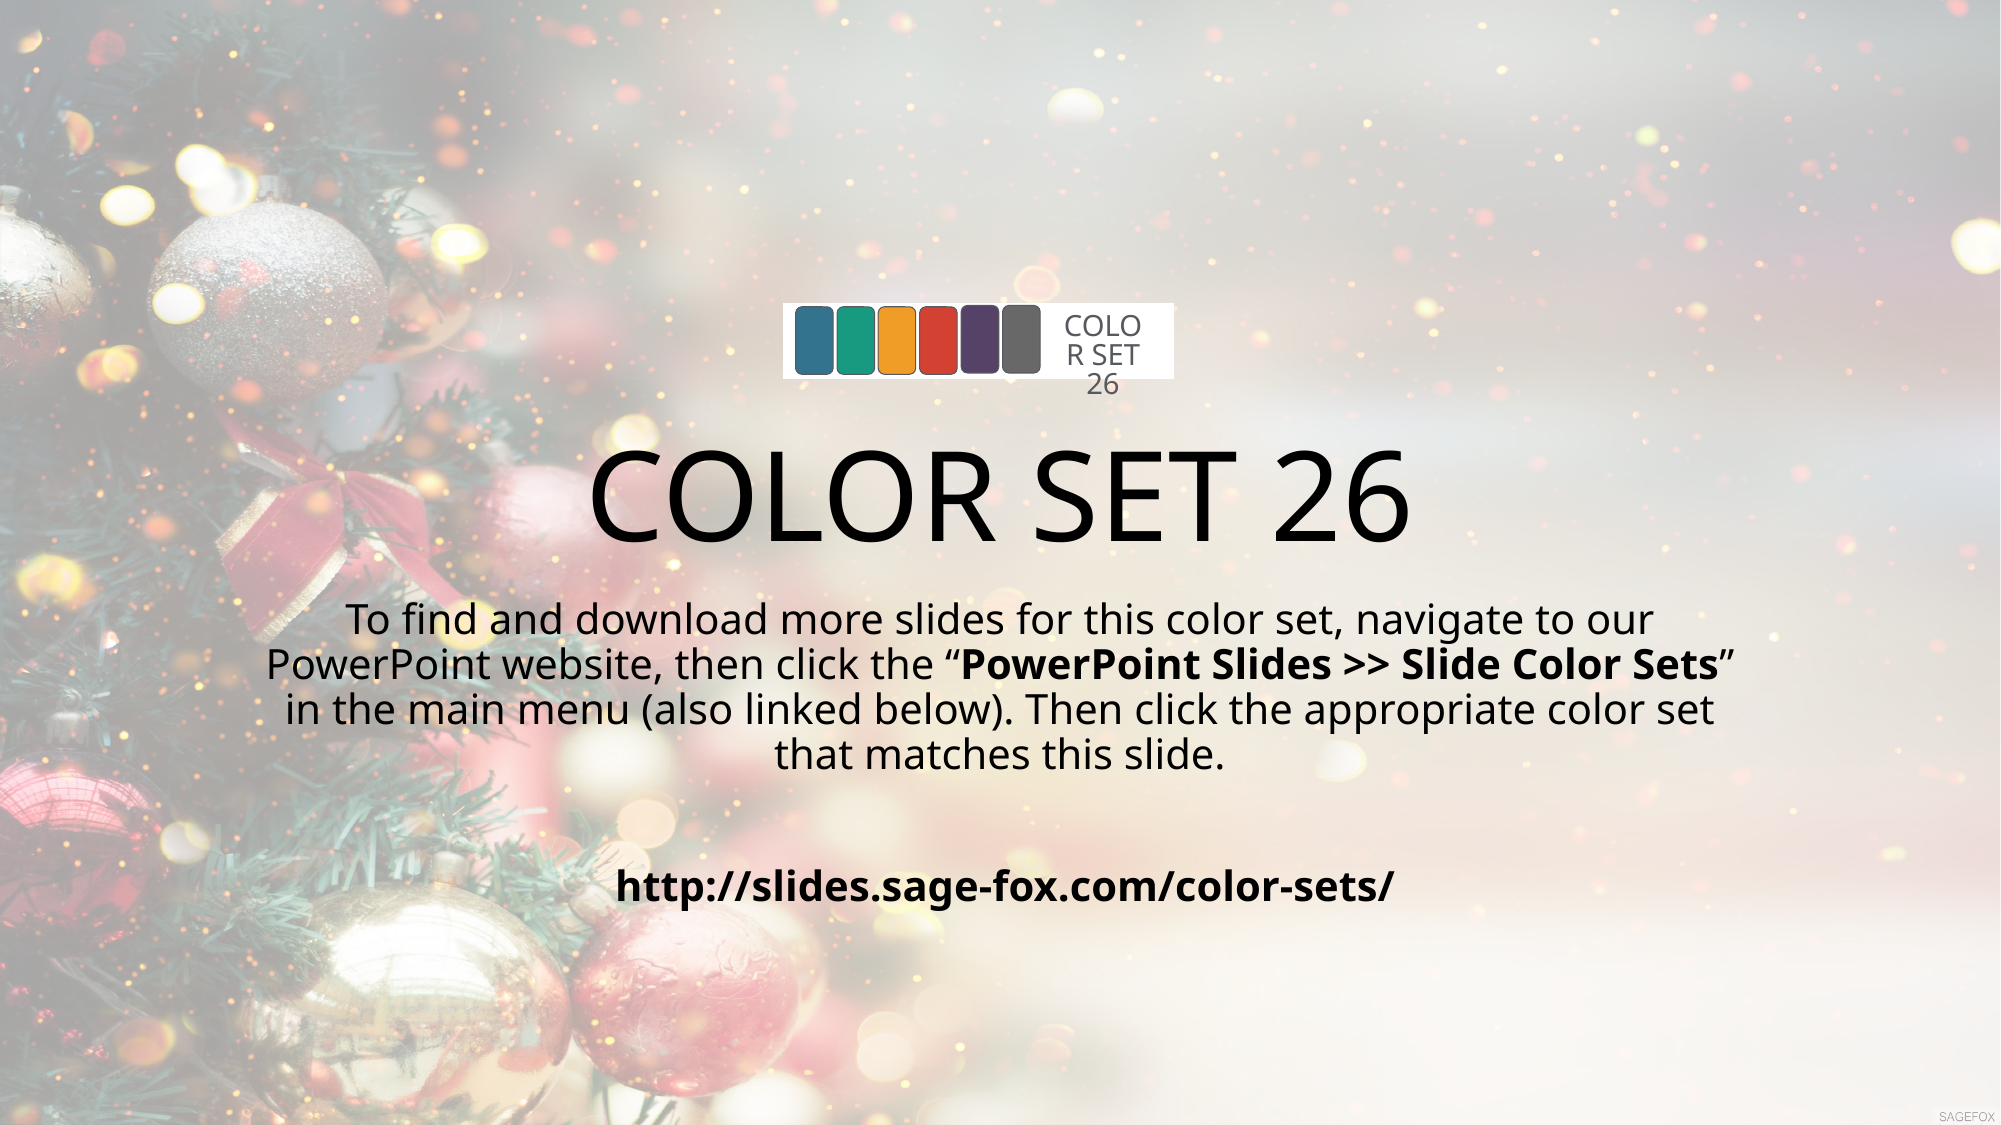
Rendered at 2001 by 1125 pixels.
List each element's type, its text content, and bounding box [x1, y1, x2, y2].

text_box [783, 303, 1174, 380]
subtitle To find and download more slides for this color set, navigate to our PowerPoint website, then click the “PowerPoint Slides >> Slide Color Sets” in the main menu (also linked below). Then click the appropriate color set that matches this slide. http://slides.sage-fox.com/color-sets/ [249, 590, 1750, 863]
title COLOR SET 26 [249, 184, 1750, 576]
